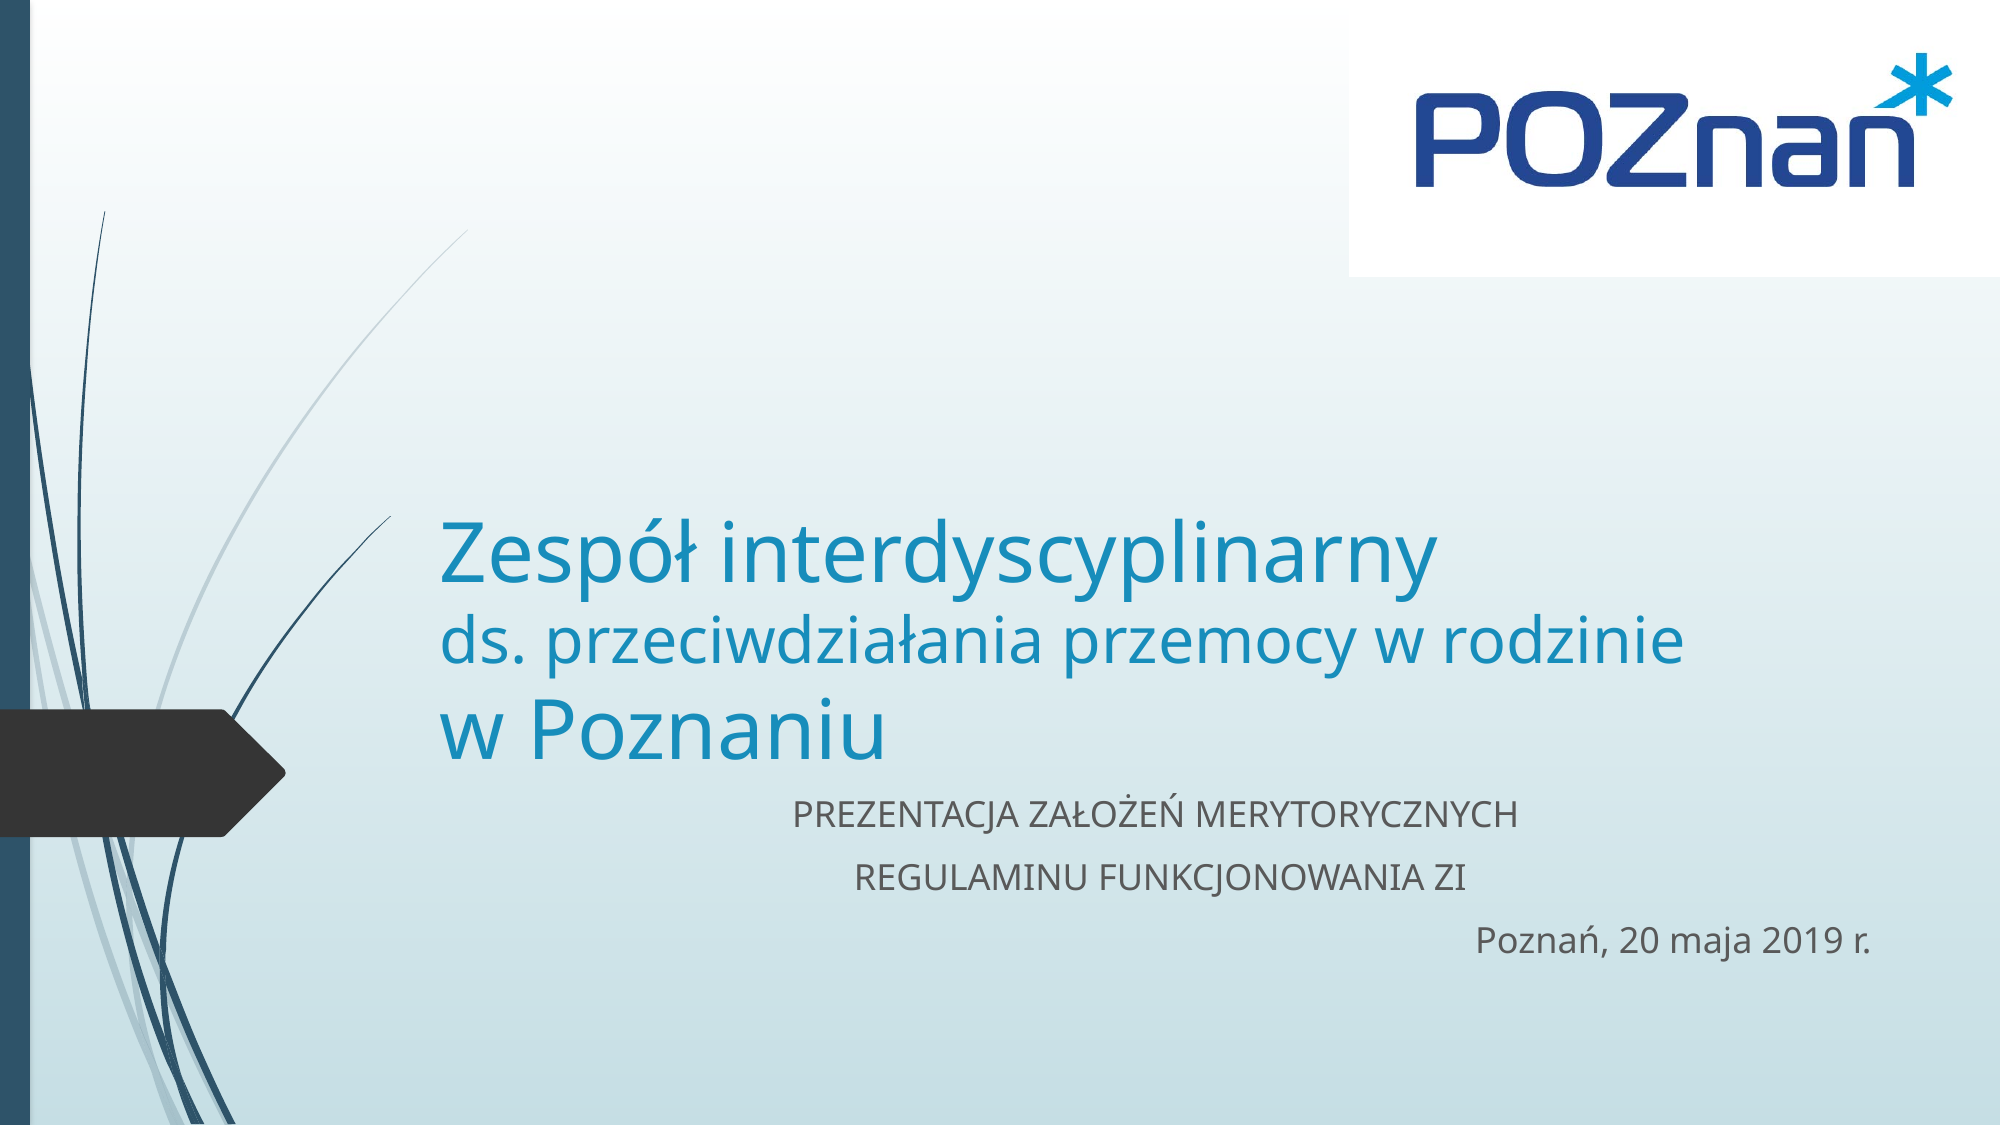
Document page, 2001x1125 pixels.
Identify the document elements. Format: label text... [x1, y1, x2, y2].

picture [1349, 0, 2000, 277]
title Zespół interdyscyplinarny ds. przeciwdziałania przemocy w rodzinie w Poznaniu [424, 412, 1888, 783]
subtitle PREZENTACJA ZAŁOŻEŃ MERYTORYCZNYCH REGULAMINU FUNKCJONOWANIA ZI Poznań, 20 maja 2019 r. [424, 783, 1888, 969]
